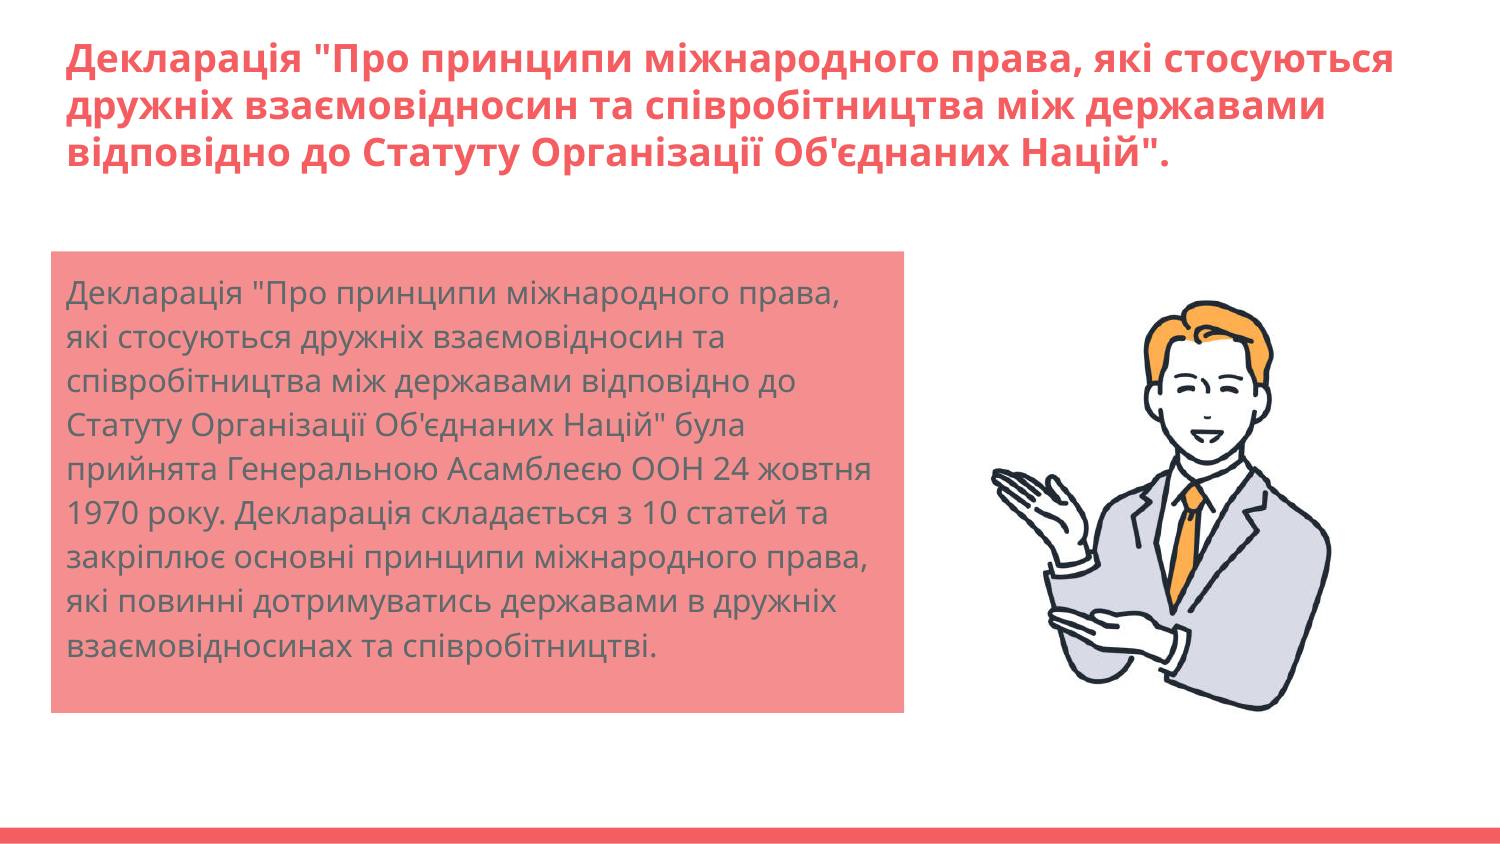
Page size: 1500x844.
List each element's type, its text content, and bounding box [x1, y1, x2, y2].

list Декларація "Про принципи міжнародного права, які стосуються дружніх взаємовідносин та співробітництва між державами відповідно до Статуту Організації Об'єднаних Націй" була прийнята Генеральною Асамблеєю ООН 24 жовтня 1970 року. Декларація складається з 10 статей та закріплює основні принципи міжнародного права, які повинні дотримуватись державами в дружніх взаємовідносинах та співробітництві. [51, 251, 905, 713]
picture [917, 242, 1464, 789]
title Декларація "Про принципи міжнародного права, які стосуються дружніх взаємовідносин та співробітництва між державами відповідно до Статуту Організації Об'єднаних Націй". [51, 18, 1449, 122]
